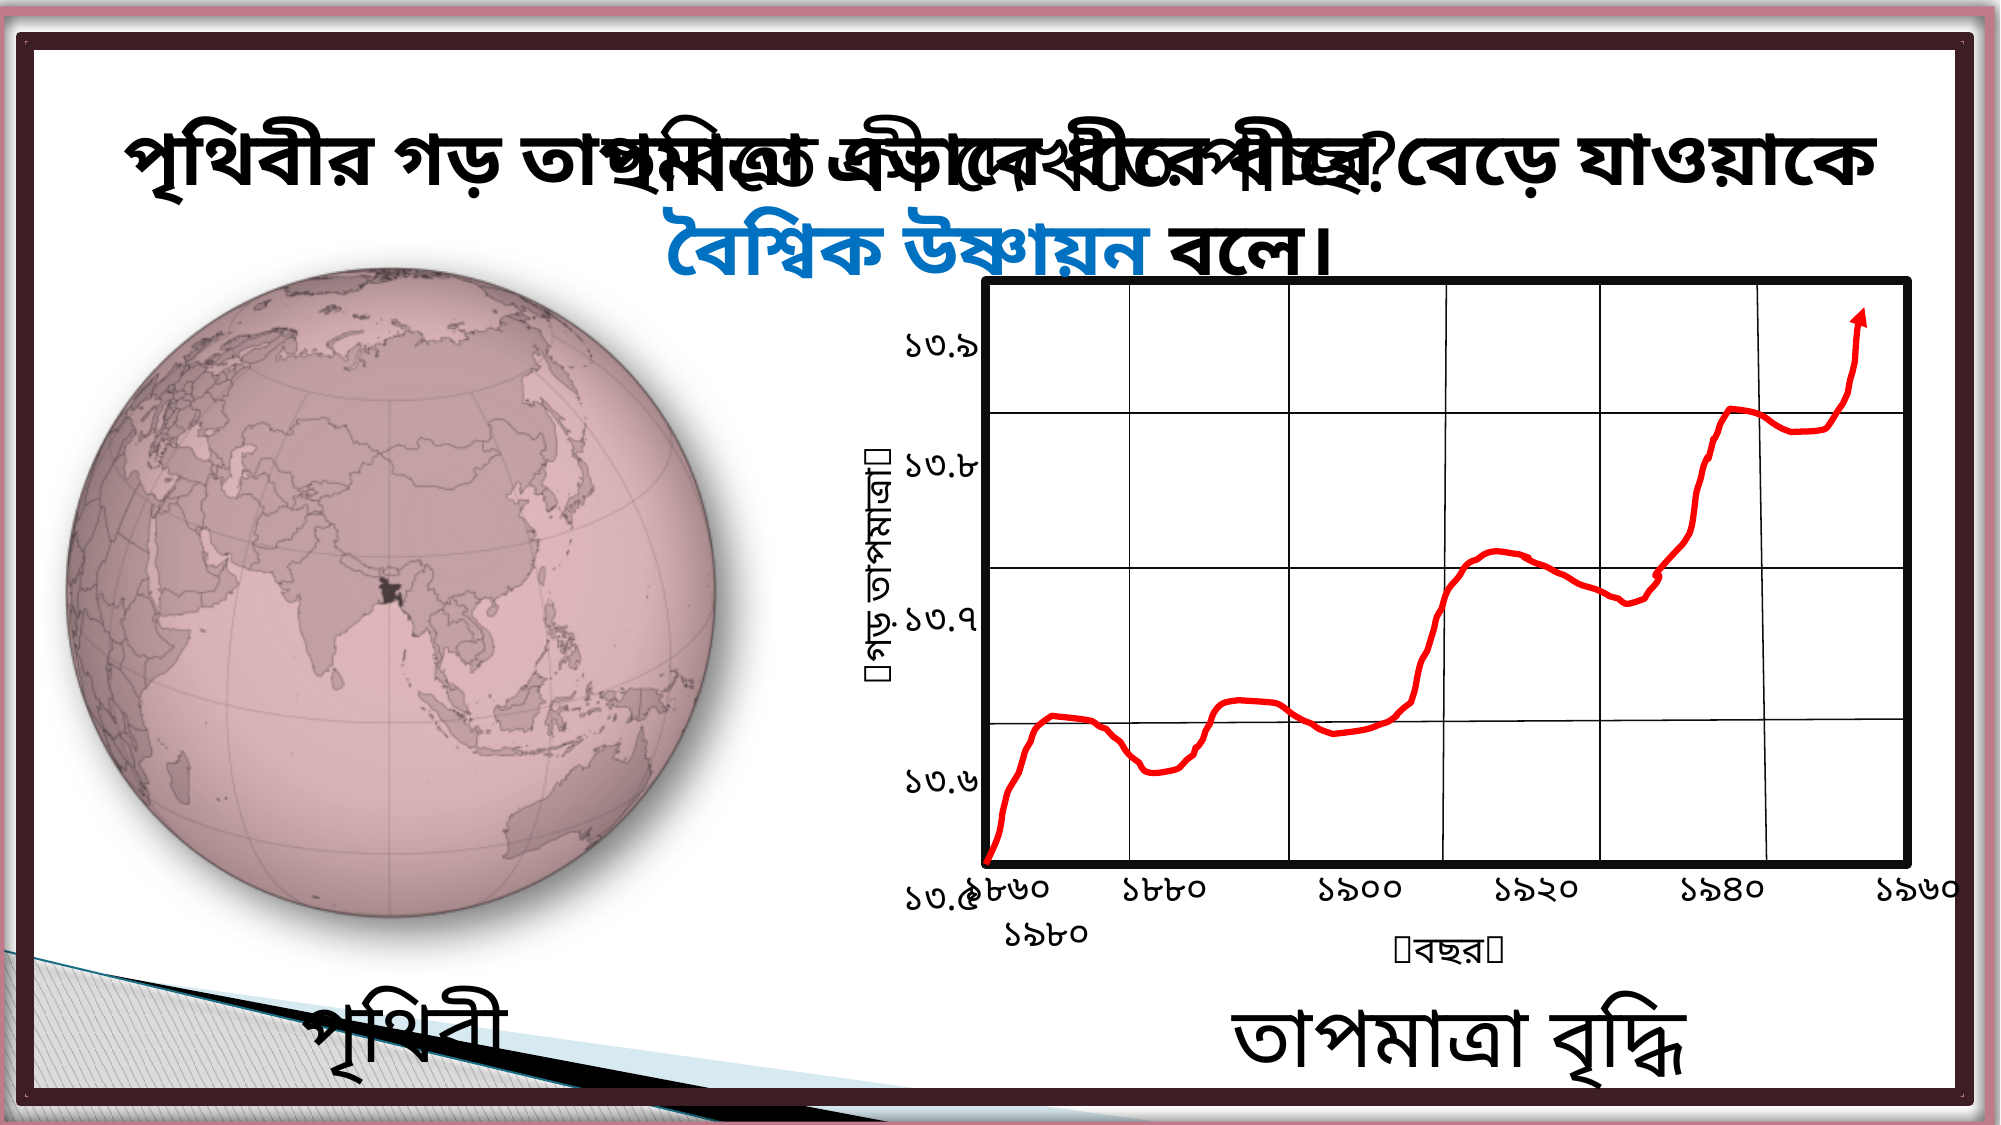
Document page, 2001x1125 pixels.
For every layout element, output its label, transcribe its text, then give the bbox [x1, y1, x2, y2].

picture [65, 267, 717, 919]
text_box পৃথিবীর গড় তাপমাত্রা এভাবে ধীরে ধীরে বেড়ে যাওয়াকে বৈশ্বিক উষ্ণায়ন বলে। [62, 103, 1938, 299]
text_box তাপমাত্রা বৃদ্ধি [1102, 990, 1816, 1092]
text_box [846, 266, 1982, 980]
text_box পৃথিবী [134, 971, 674, 1087]
